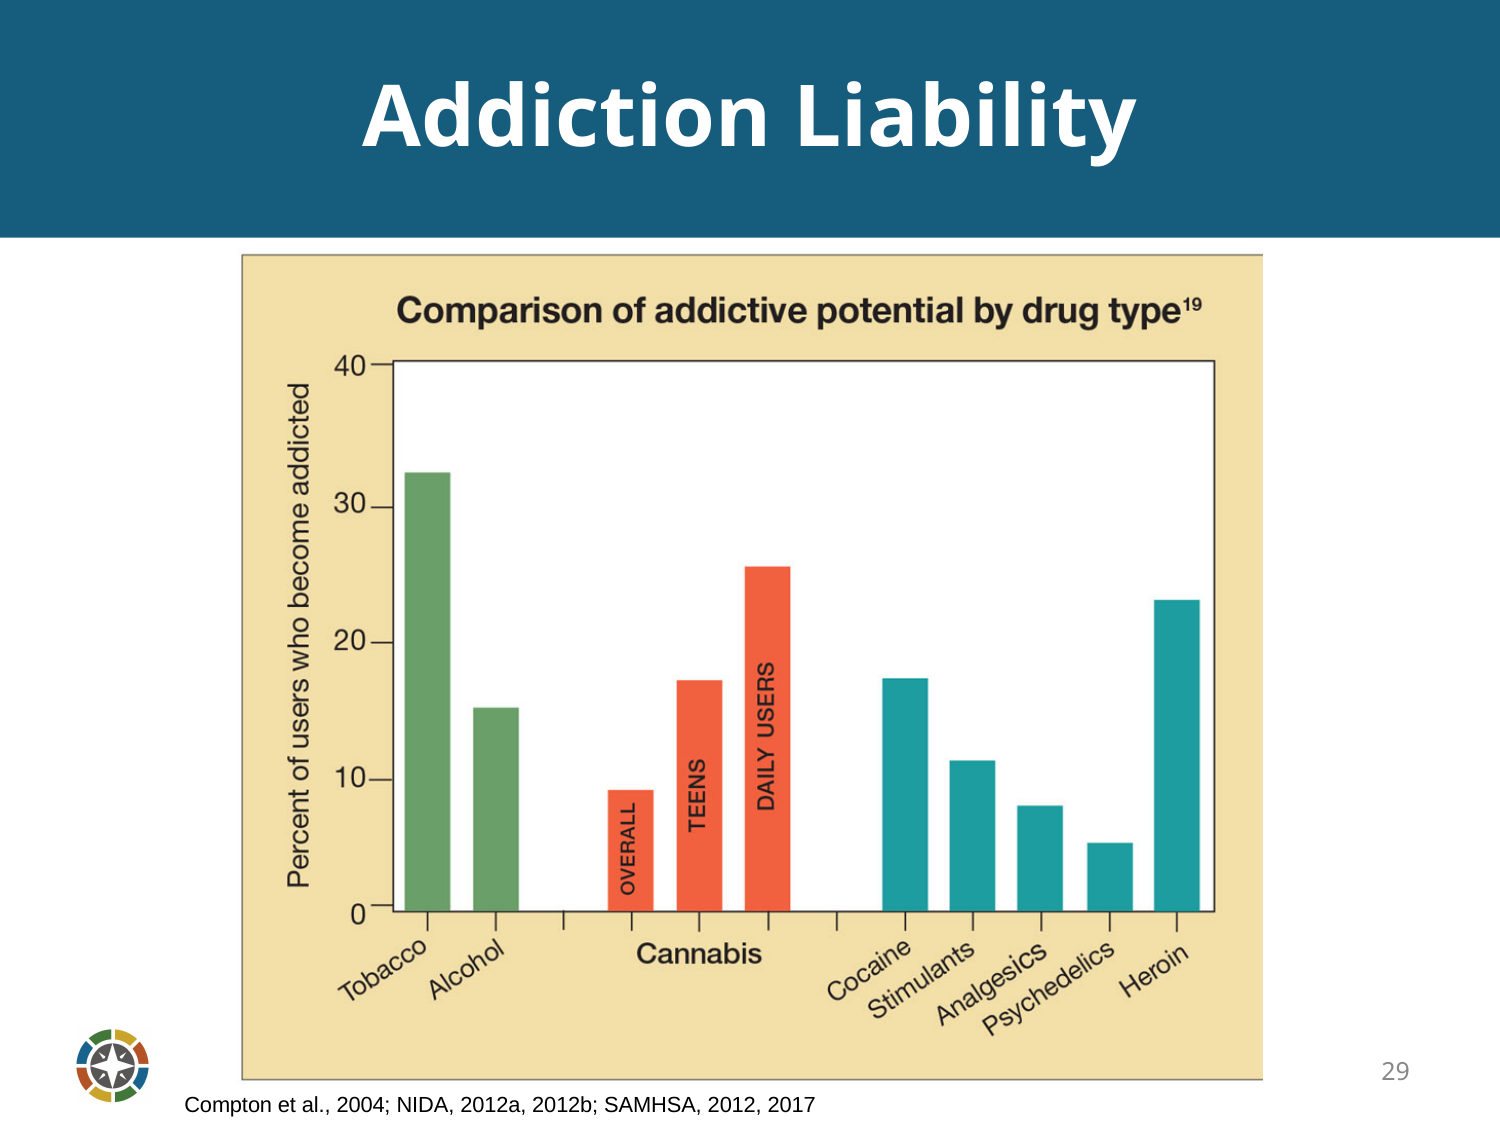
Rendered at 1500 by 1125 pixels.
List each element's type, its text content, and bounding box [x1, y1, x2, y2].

picture [237, 239, 1263, 1084]
picture [75, 1026, 152, 1105]
title Addiction Liability [0, 0, 1500, 238]
slide_number 29 [1074, 1042, 1425, 1103]
text_box Compton et al., 2004; NIDA, 2012a, 2012b; SAMHSA, 2012, 2017 [169, 1083, 832, 1125]
